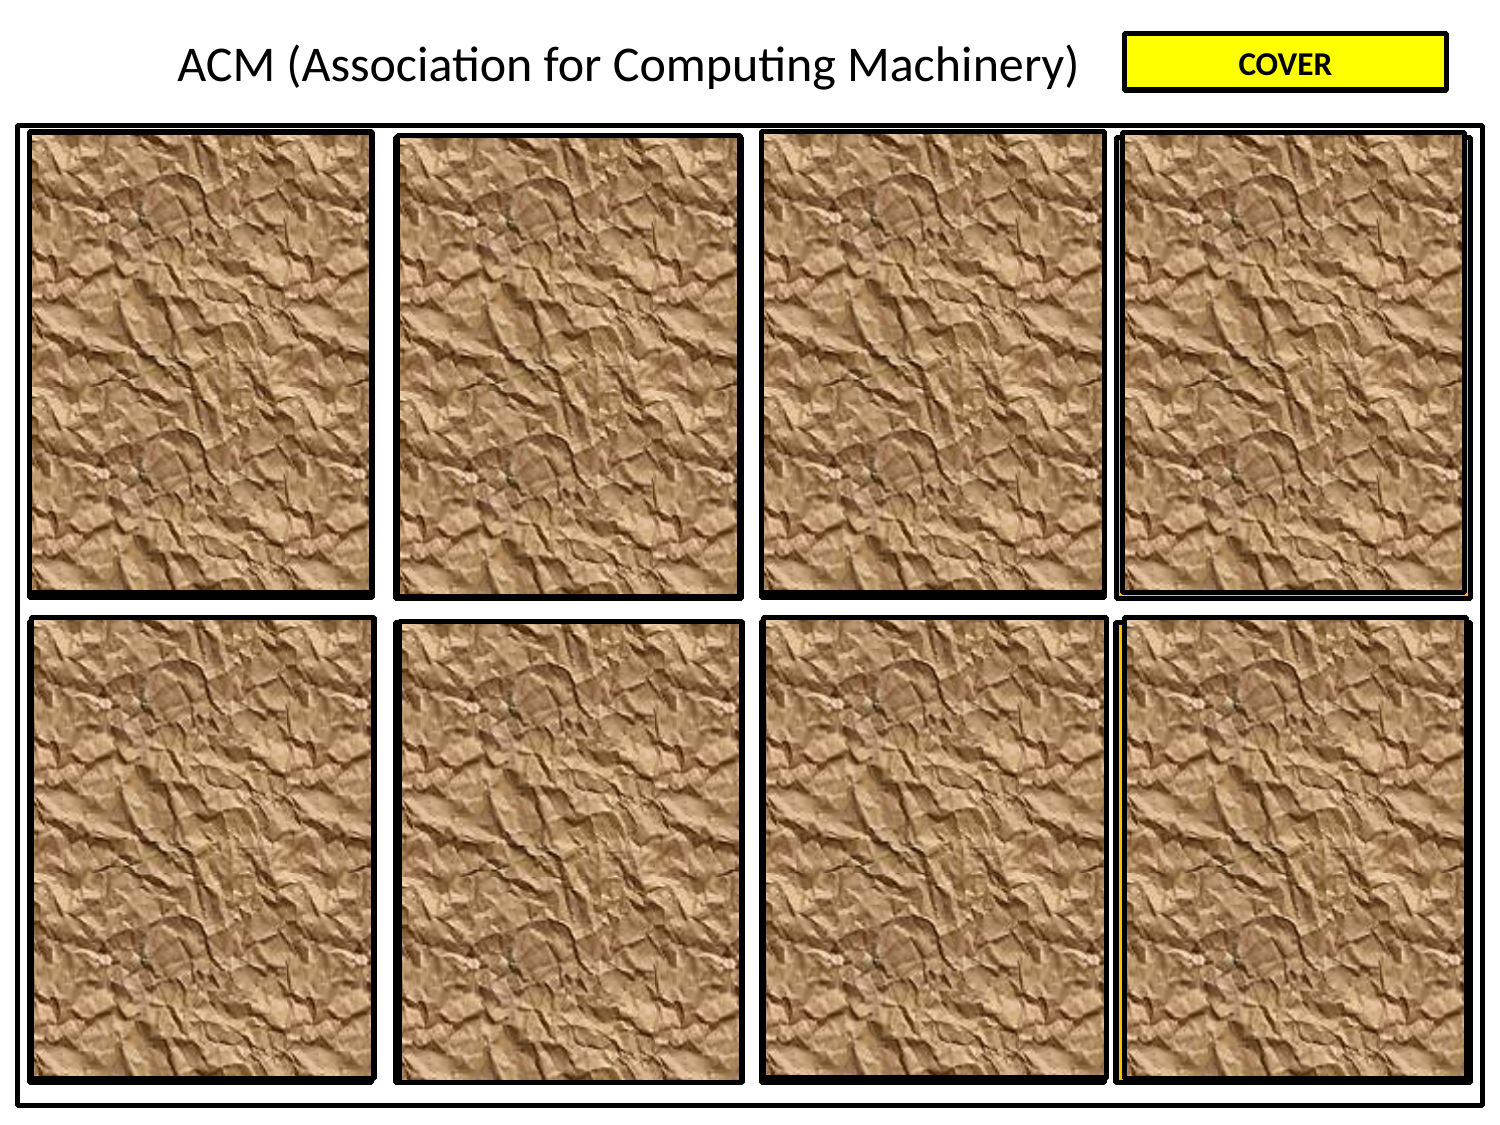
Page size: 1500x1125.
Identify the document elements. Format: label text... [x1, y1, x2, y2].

text_box [762, 615, 1108, 1080]
title ACM (Association for Computing Machinery) [4, 33, 1122, 90]
text_box They provide online courses which enables members to keep up to date with the latest development in ICT. [393, 620, 744, 1085]
text_box [395, 134, 742, 599]
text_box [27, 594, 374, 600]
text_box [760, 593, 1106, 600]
text_box Members can contact with online forum groups And communicate with fellow professionals throughout the world. [27, 620, 374, 1085]
text_box [27, 130, 374, 595]
text_box [1120, 130, 1467, 595]
text_box [397, 619, 744, 1084]
text_box Members can gain information and contact fellow members via newsletters/at conferences/seminars/courses/special interest groups. [759, 620, 1106, 1085]
text_box They provide accreditation for qualifications/ Courses. [1114, 620, 1472, 1085]
text_box Members gain access to professional development courses and career advice. [1114, 135, 1473, 600]
text_box [760, 130, 1106, 594]
text_box [1122, 616, 1469, 1081]
text_box COVER [1122, 31, 1449, 92]
text_box [29, 616, 376, 1080]
